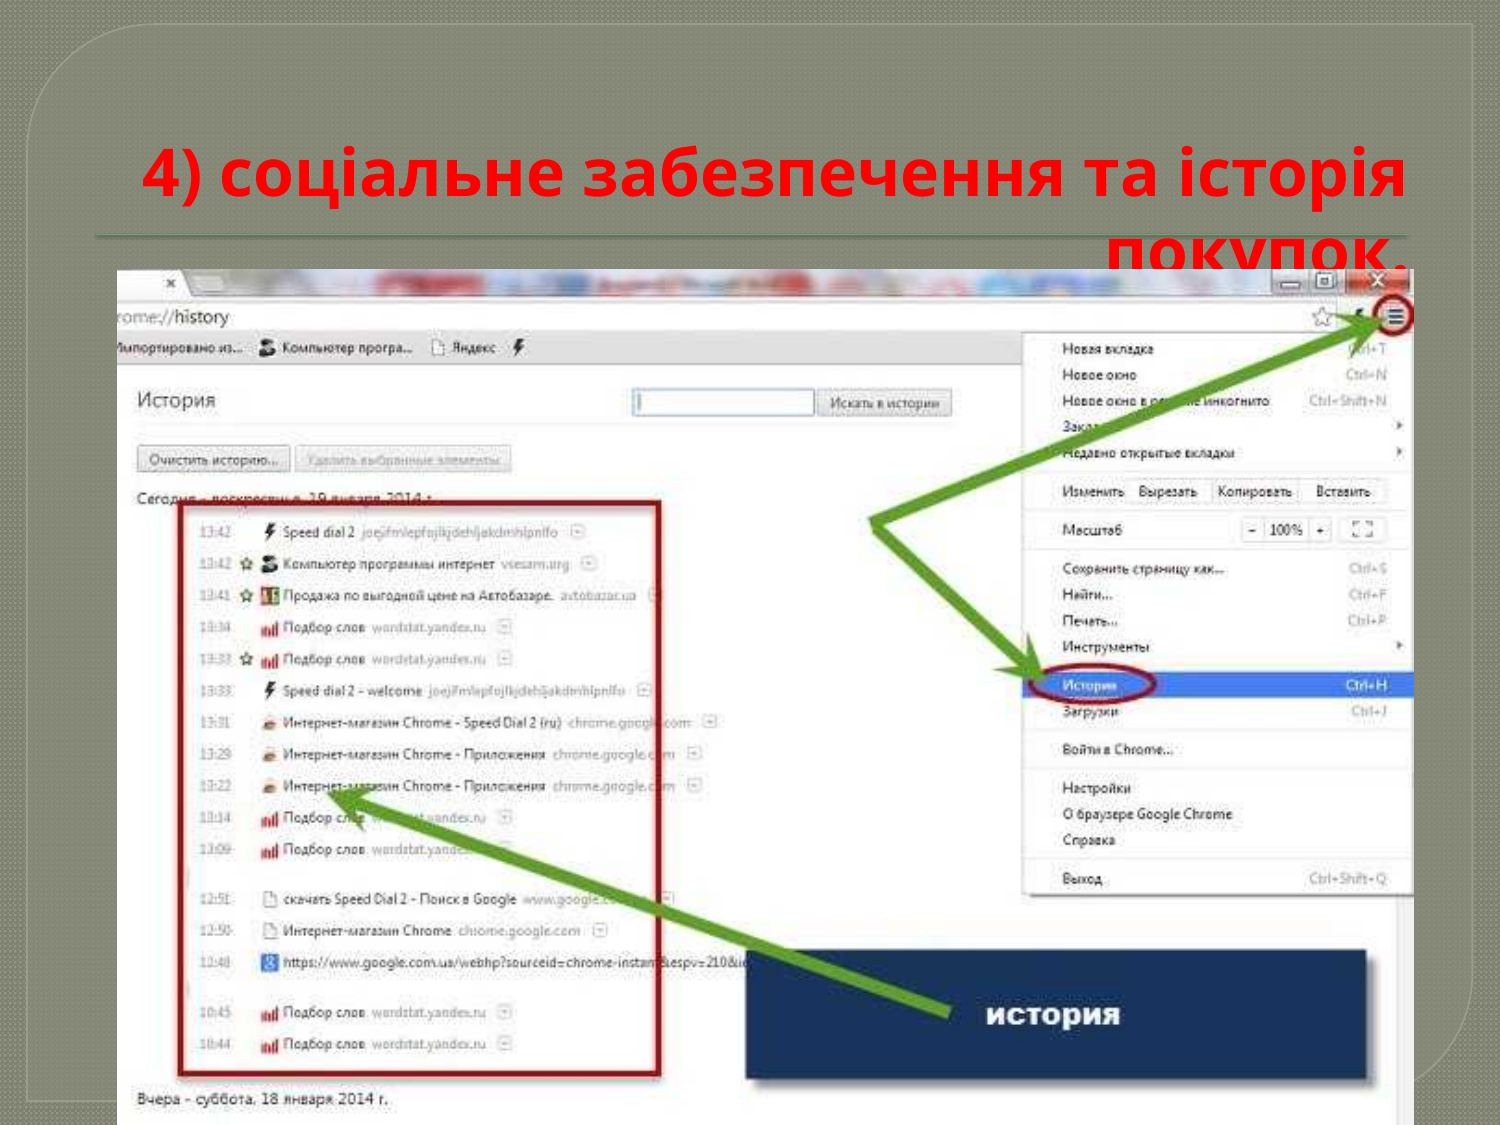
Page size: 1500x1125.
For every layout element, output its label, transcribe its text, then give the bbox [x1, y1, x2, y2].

picture [116, 269, 1414, 1125]
title 4) соціальне забезпечення та історія покупок. [75, 41, 1425, 375]
